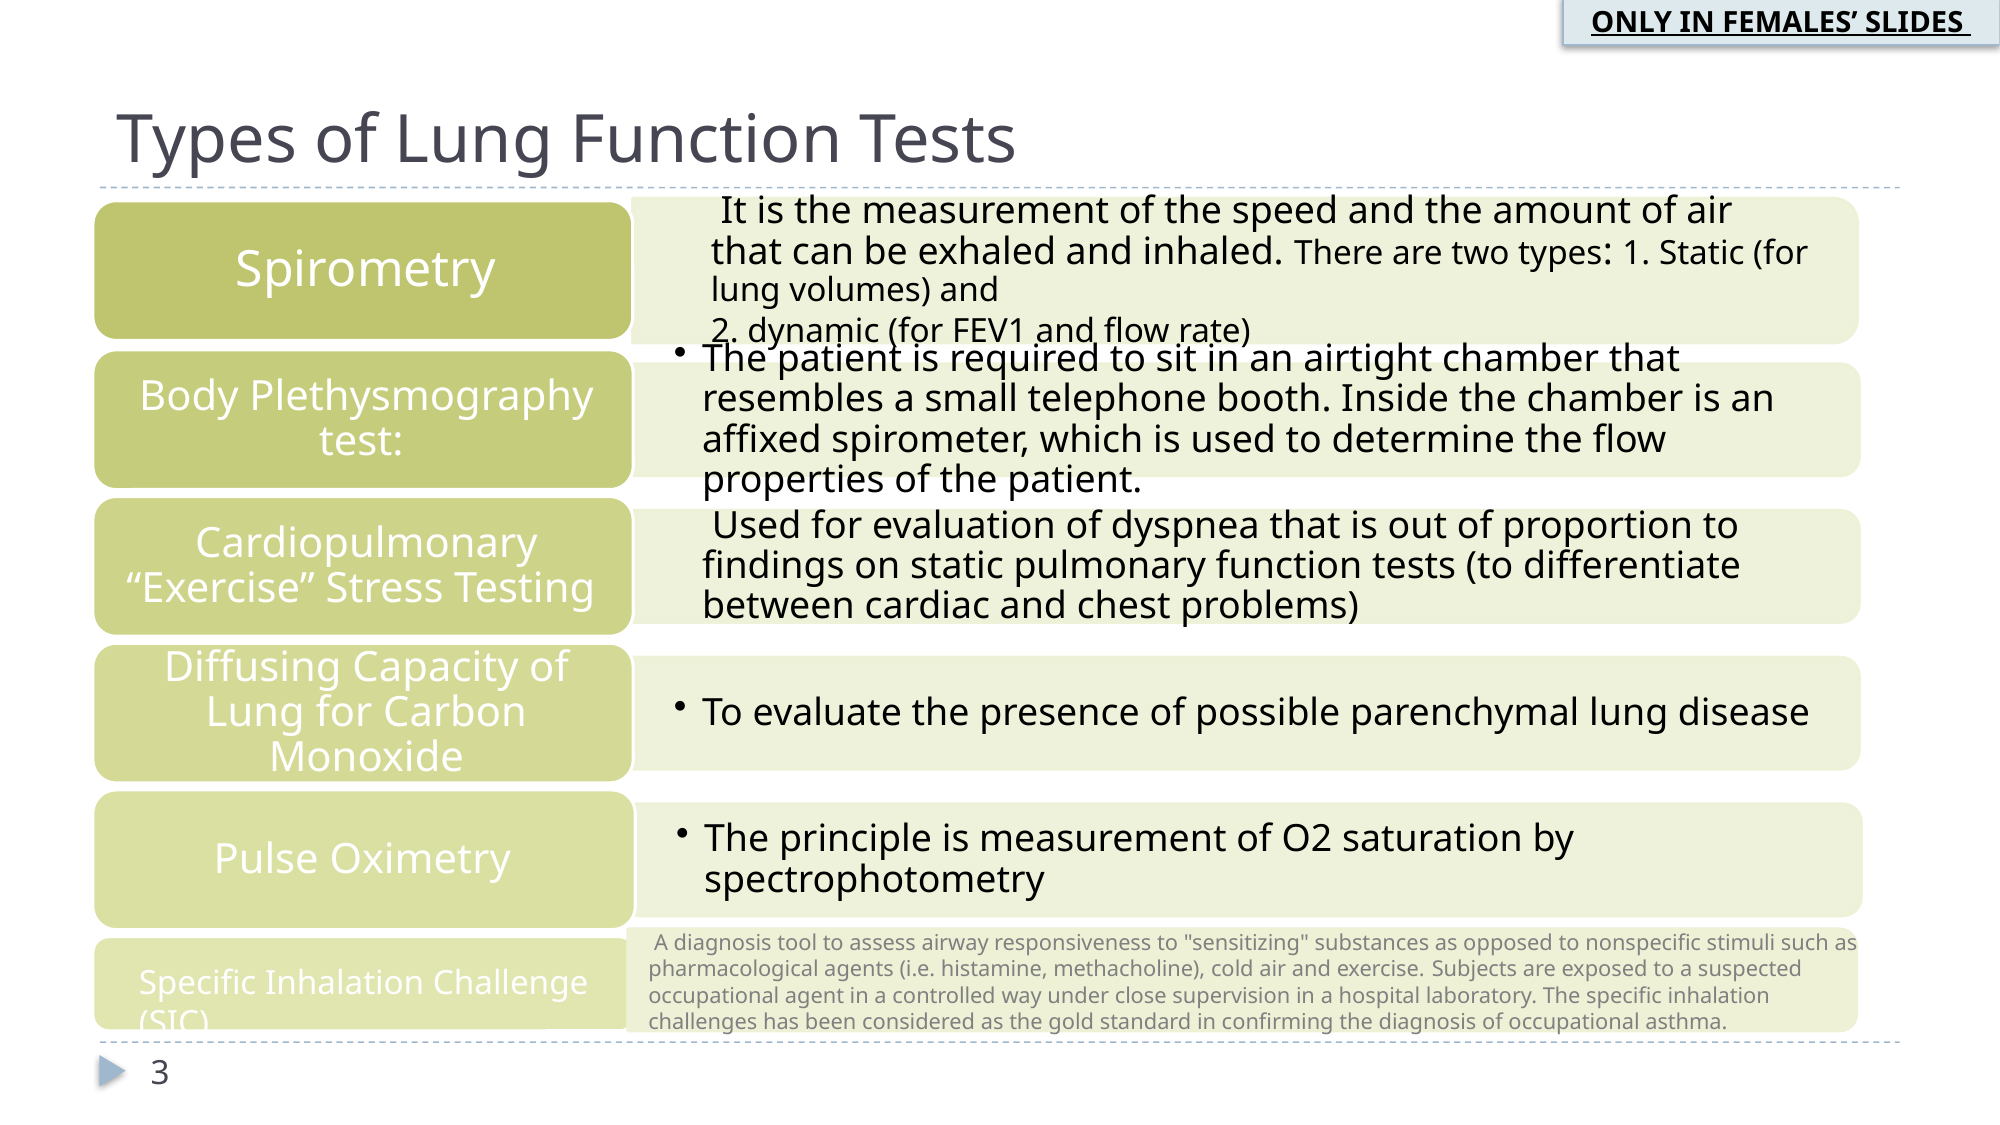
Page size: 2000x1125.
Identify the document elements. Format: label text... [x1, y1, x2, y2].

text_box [18, 197, 1936, 1032]
text_box ONLY IN FEMALES’ SLIDES [1562, 0, 2000, 46]
slide_number 3 [133, 1049, 568, 1103]
title Types of Lung Function Tests [99, 22, 1900, 185]
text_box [627, 928, 1857, 1032]
